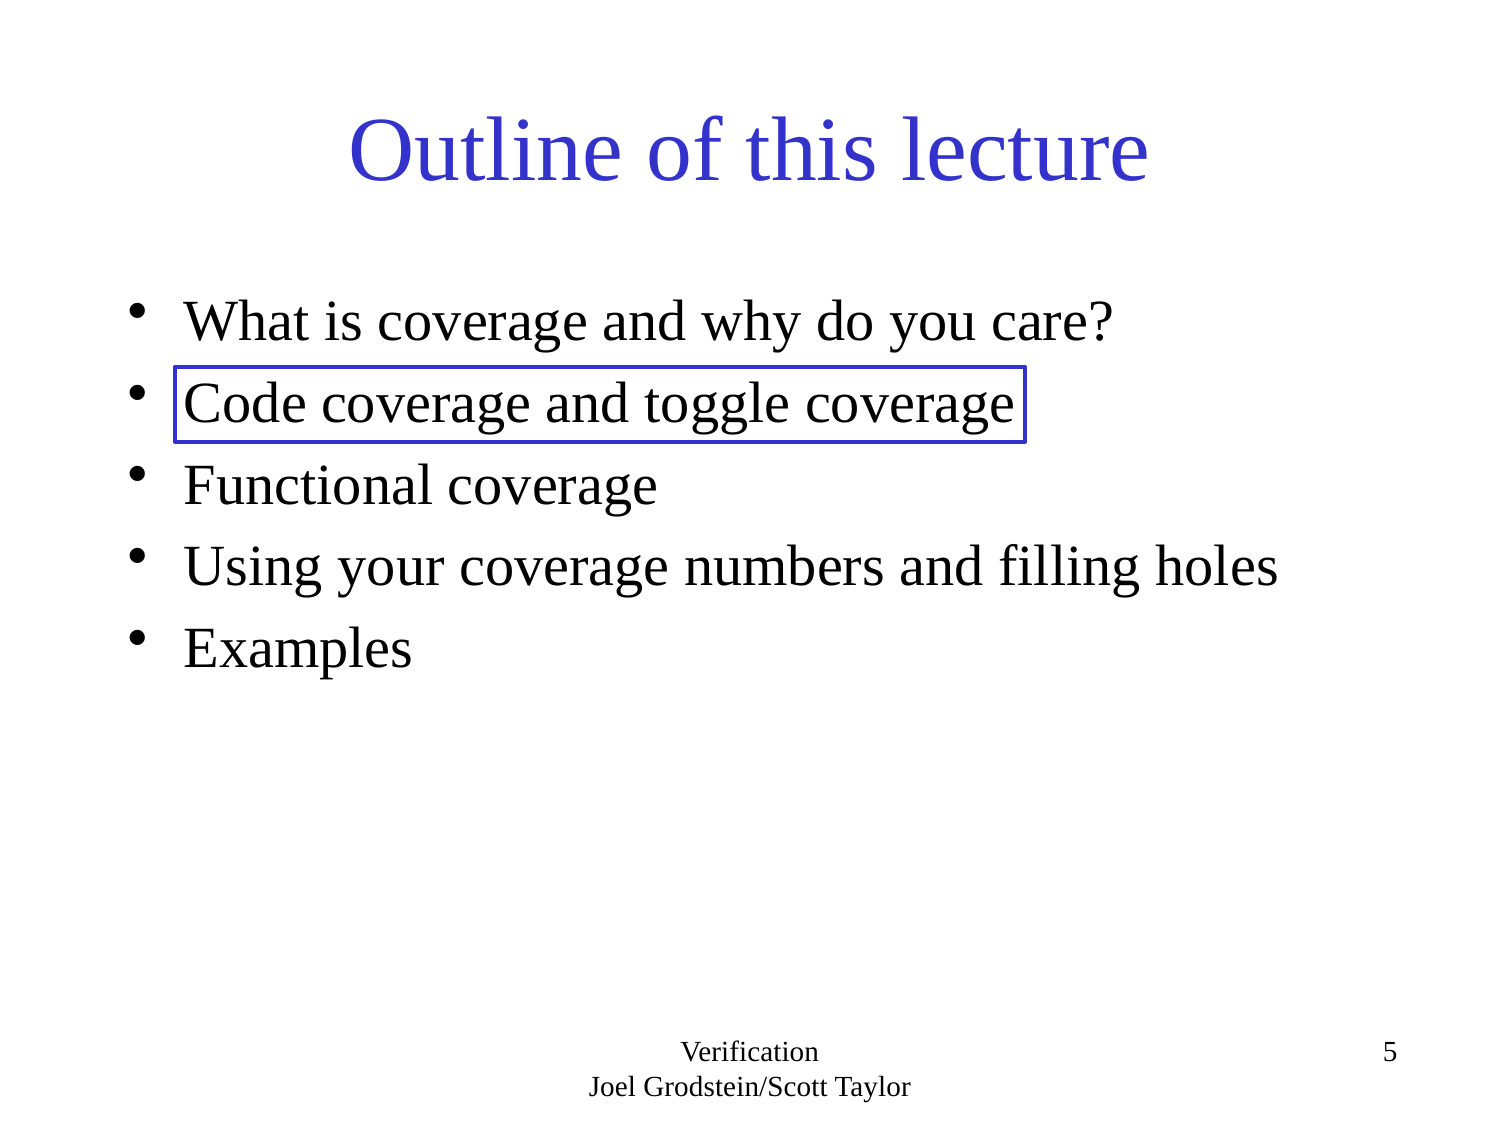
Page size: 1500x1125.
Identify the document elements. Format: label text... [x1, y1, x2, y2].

text_box [173, 365, 1027, 444]
title Outline of this lecture [112, 50, 1388, 238]
list What is coverage and why do you care? Code coverage and toggle coverage Functional coverage Using your coverage numbers and filling holes Examples [112, 275, 1388, 1000]
footer Verification Joel Grodstein/Scott Taylor [512, 1024, 988, 1101]
